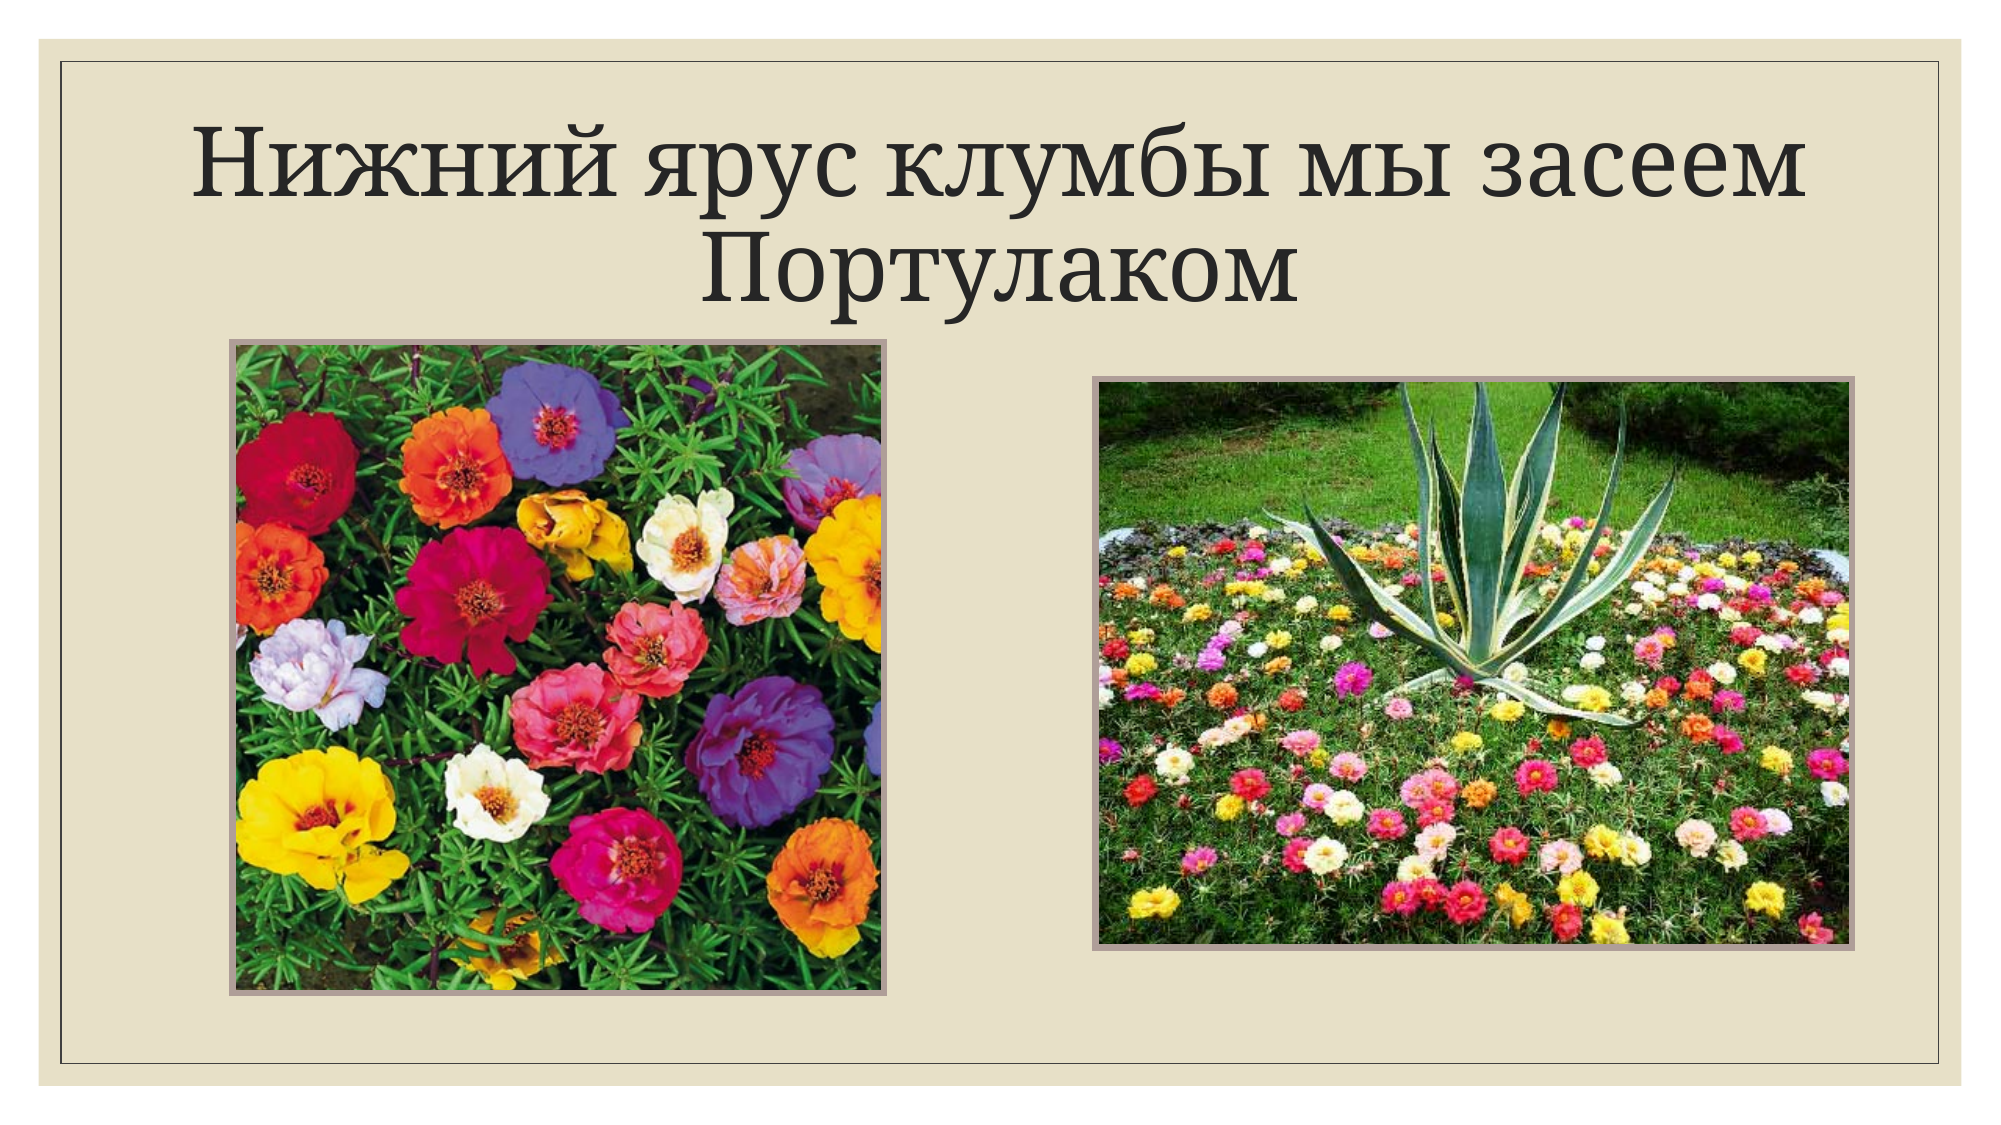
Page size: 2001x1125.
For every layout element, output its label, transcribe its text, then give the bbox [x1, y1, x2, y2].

picture [1098, 381, 1849, 945]
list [235, 345, 881, 991]
title Нижний ярус клумбы мы засеем Портулаком [174, 105, 1825, 331]
